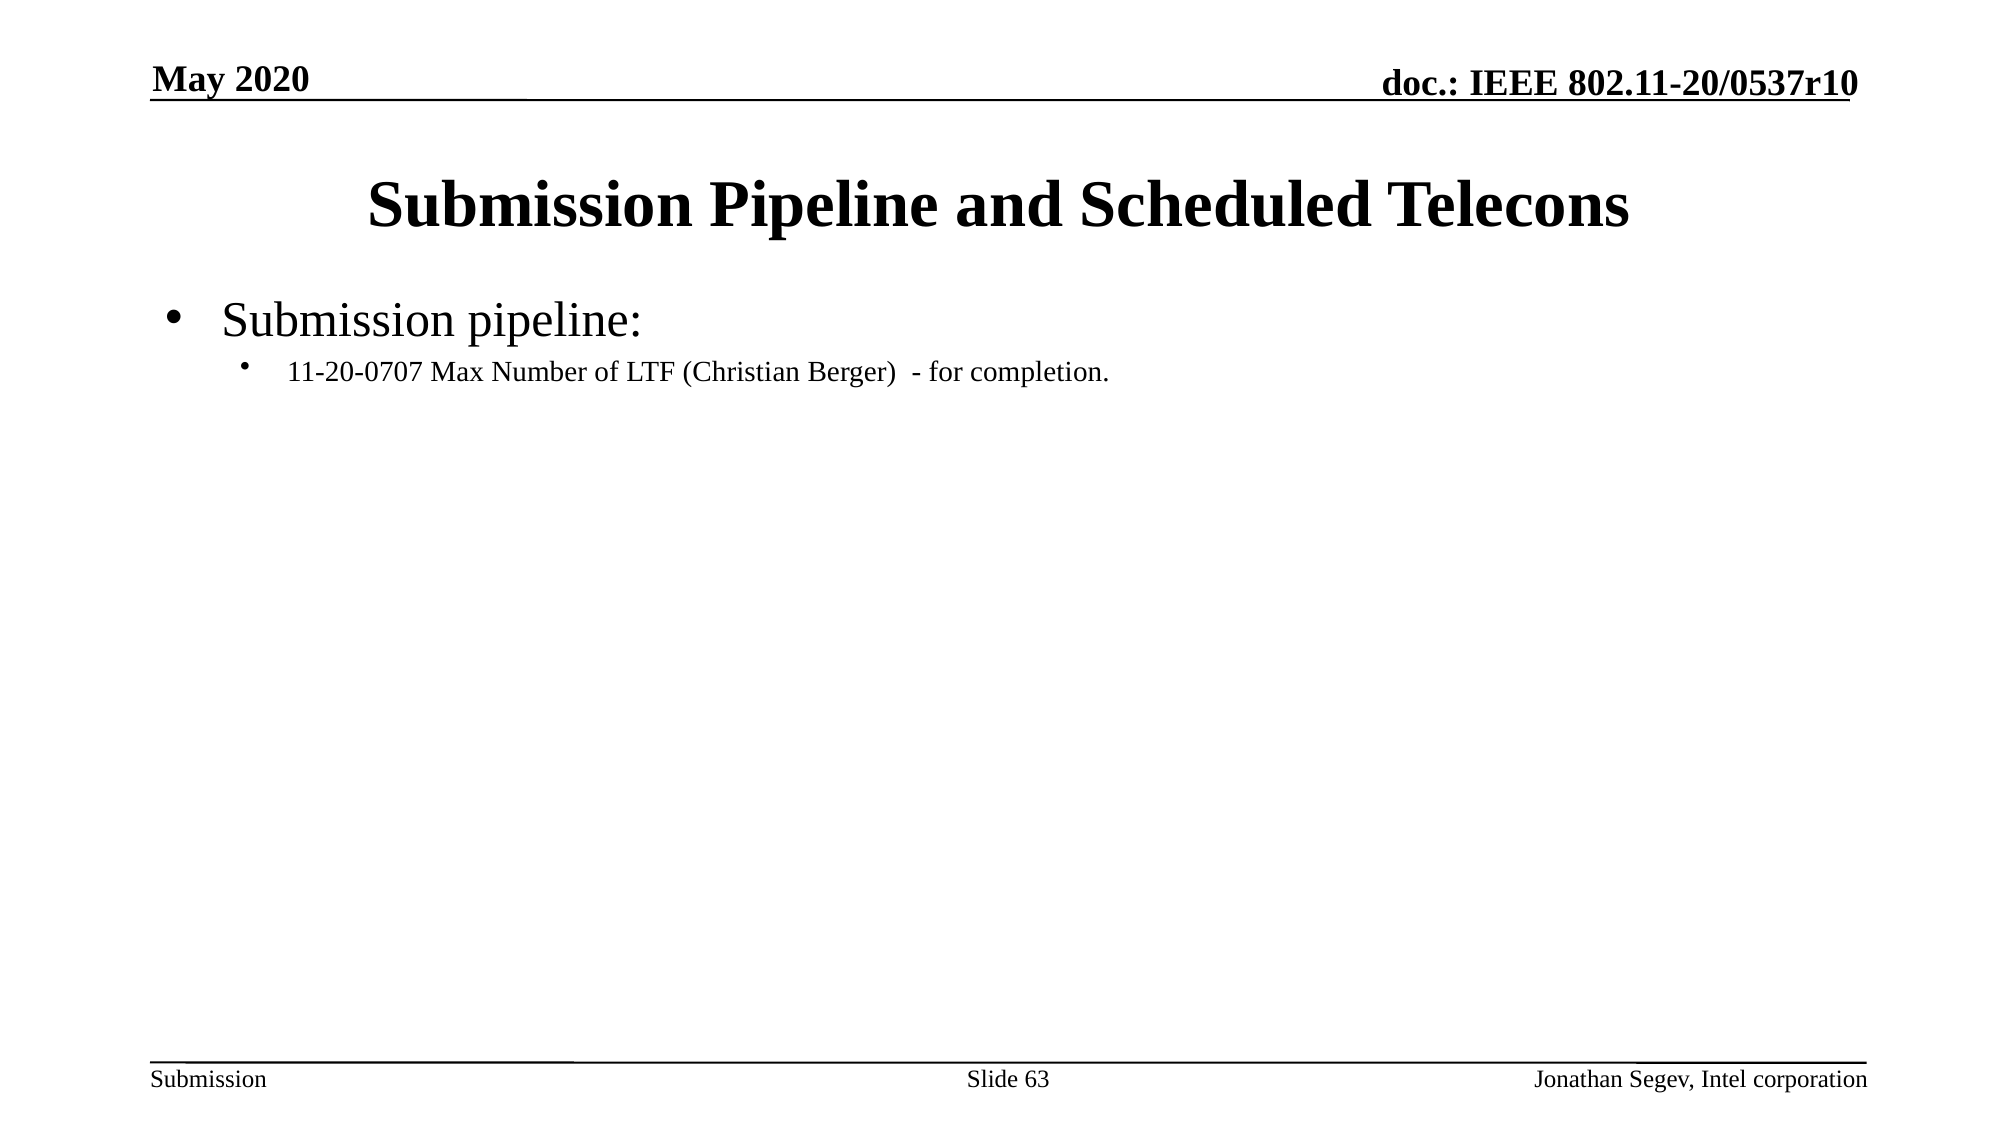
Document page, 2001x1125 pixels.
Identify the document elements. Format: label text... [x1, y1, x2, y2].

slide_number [152, 54, 563, 100]
title Submission Pipeline and Scheduled Telecons [149, 112, 1850, 278]
footer Jonathan Segev, Intel corporation [1171, 1061, 1869, 1093]
slide_number Slide 63 [950, 1061, 1067, 1123]
list Submission pipeline: 11-20-0707 Max Number of LTF (Christian Berger) - for completion. [149, 278, 1850, 670]
